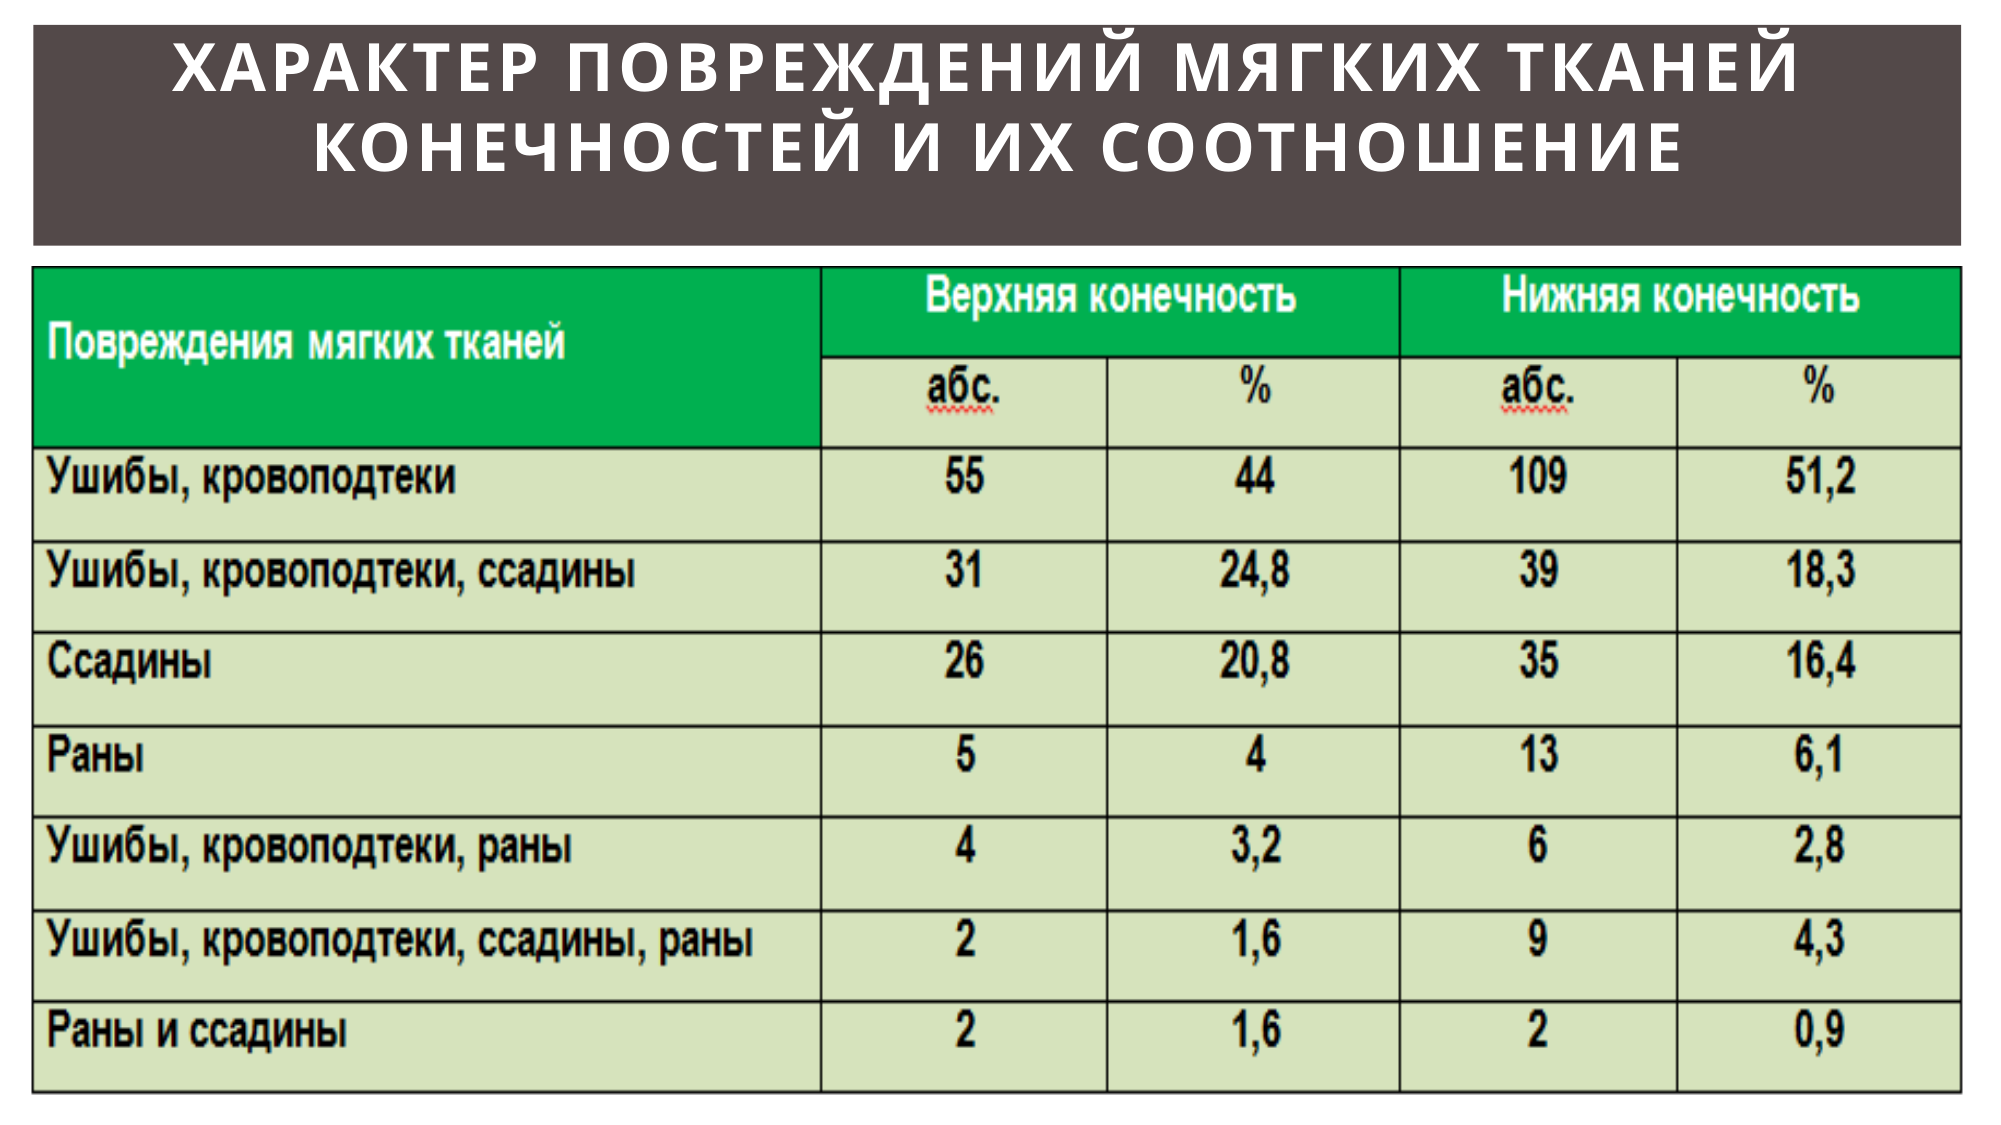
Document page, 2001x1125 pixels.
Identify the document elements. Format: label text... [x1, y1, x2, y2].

title Характер повреждений мягких тканей конечностей и их соотношение [83, 58, 1917, 232]
picture [30, 266, 1965, 1098]
